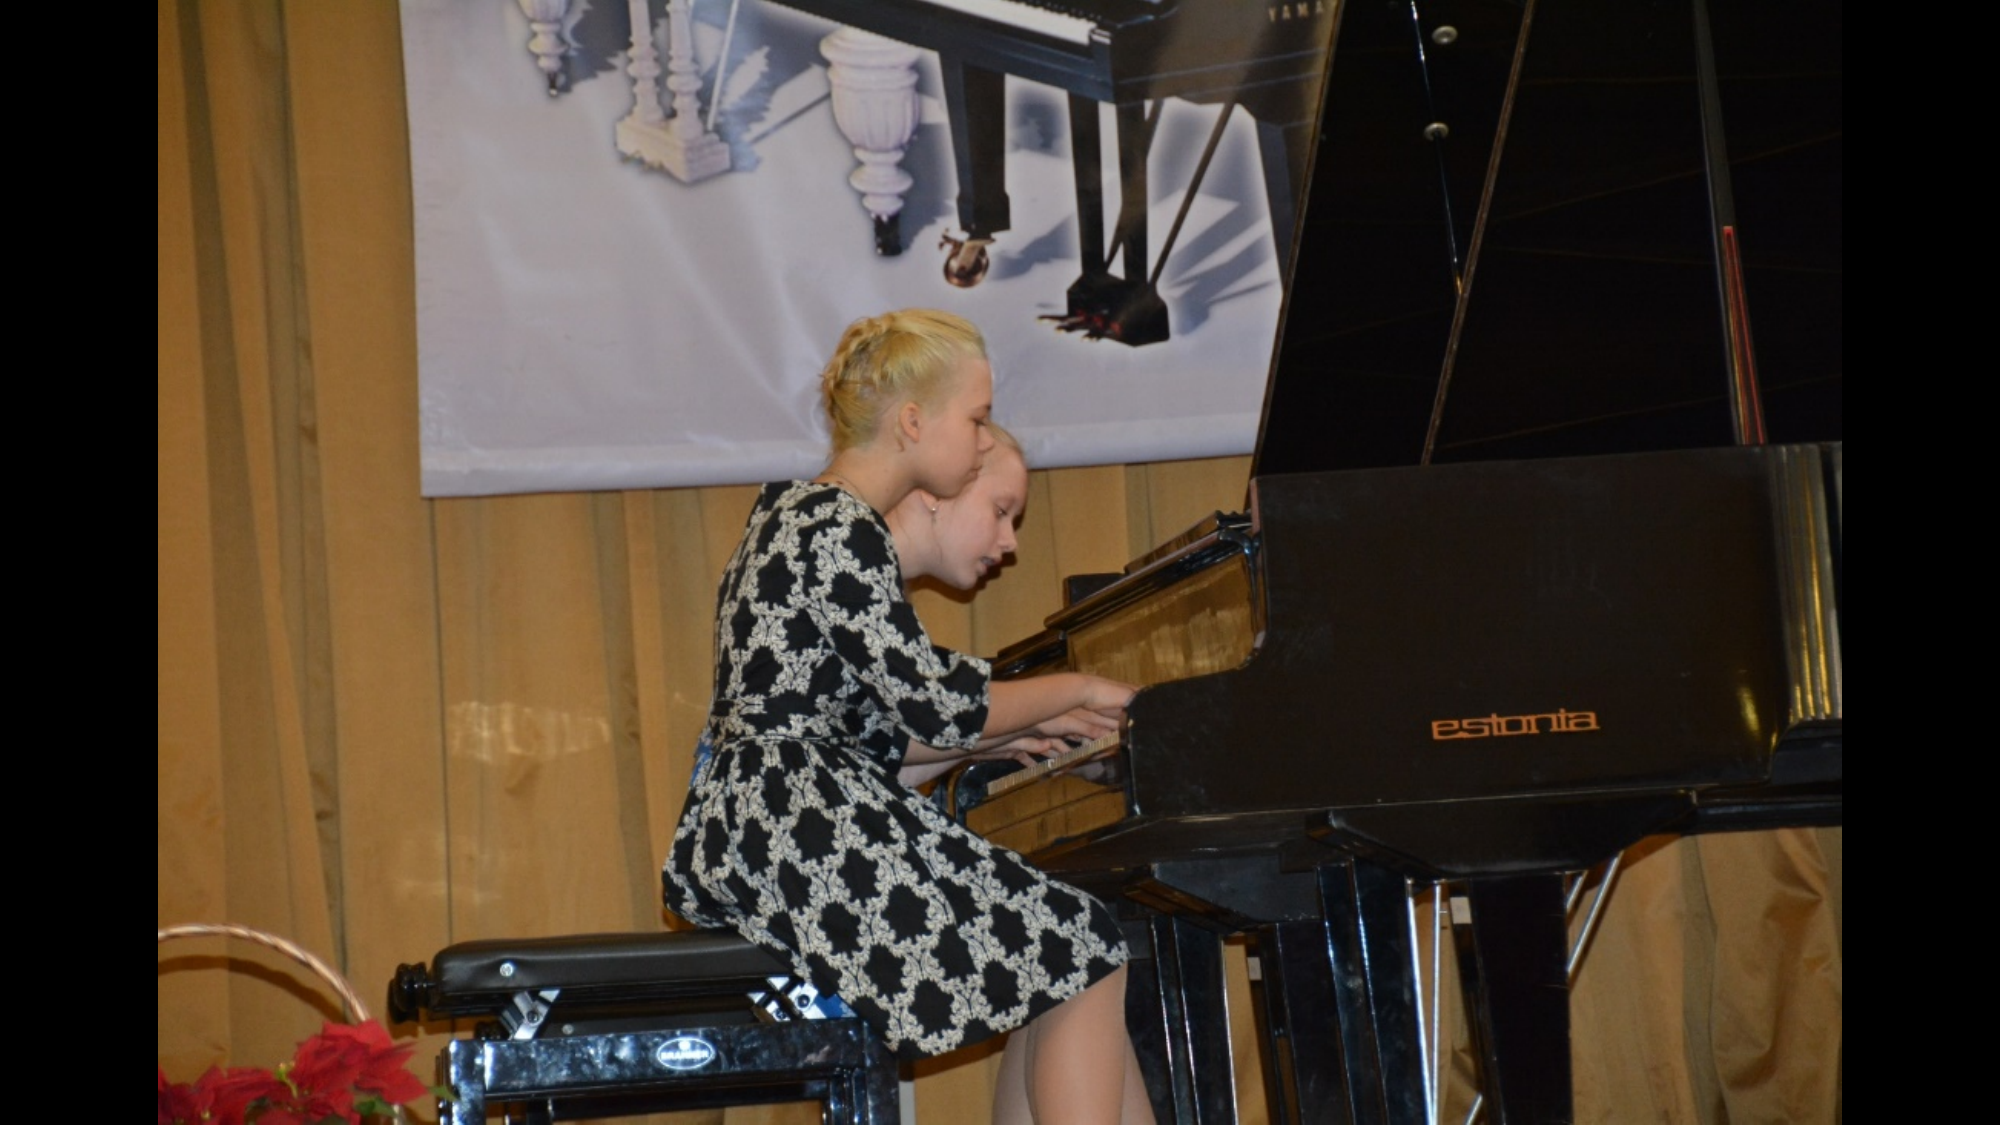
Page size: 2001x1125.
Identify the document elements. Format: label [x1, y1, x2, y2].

picture [158, 0, 1842, 1125]
